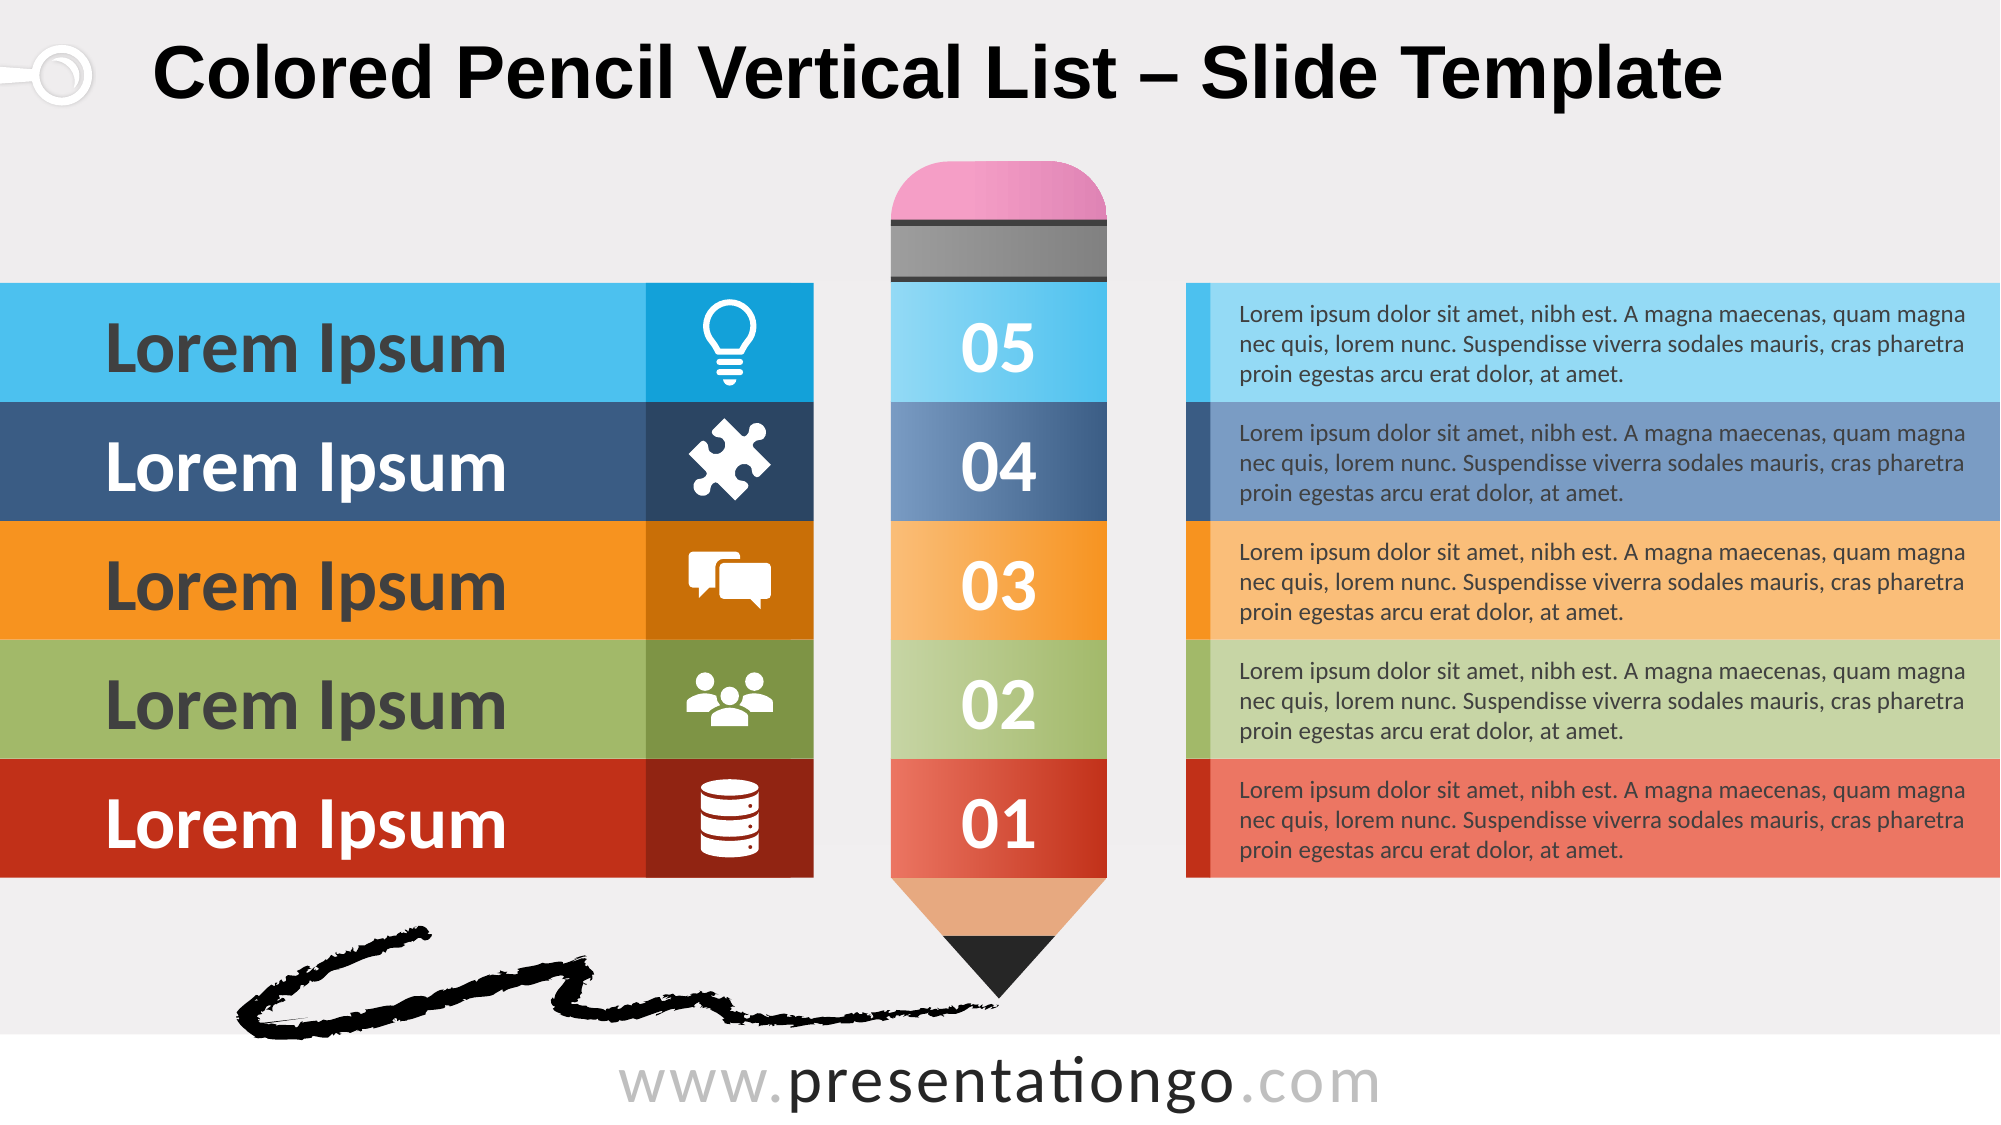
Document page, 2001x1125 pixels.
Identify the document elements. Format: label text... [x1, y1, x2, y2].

text_box Lorem ipsum dolor sit amet, nibh est. A magna maecenas, quam magna nec quis, lorem nunc. Suspendisse viverra sodales mauris, cras pharetra proin egestas arcu erat dolor, at amet. [1211, 759, 2000, 878]
text_box [940, 934, 1058, 1001]
text_box Lorem Ipsum [0, 640, 645, 759]
text_box 03 [890, 521, 1107, 640]
text_box 02 [890, 640, 1107, 759]
text_box Lorem Ipsum [0, 521, 645, 640]
text_box Lorem ipsum dolor sit amet, nibh est. A magna maecenas, quam magna nec quis, lorem nunc. Suspendisse viverra sodales mauris, cras pharetra proin egestas arcu erat dolor, at amet. [1211, 282, 2000, 402]
text_box [891, 877, 1107, 936]
text_box Lorem ipsum dolor sit amet, nibh est. A magna maecenas, quam magna nec quis, lorem nunc. Suspendisse viverra sodales mauris, cras pharetra proin egestas arcu erat dolor, at amet. [1211, 640, 2000, 759]
text_box 05 [890, 283, 1107, 402]
text_box Lorem ipsum dolor sit amet, nibh est. A magna maecenas, quam magna nec quis, lorem nunc. Suspendisse viverra sodales mauris, cras pharetra proin egestas arcu erat dolor, at amet. [1211, 521, 2000, 640]
text_box [234, 924, 1001, 1042]
text_box 04 [890, 402, 1107, 521]
text_box Lorem Ipsum [0, 282, 645, 402]
text_box Lorem ipsum dolor sit amet, nibh est. A magna maecenas, quam magna nec quis, lorem nunc. Suspendisse viverra sodales mauris, cras pharetra proin egestas arcu erat dolor, at amet. [1211, 402, 2000, 521]
text_box Lorem Ipsum [0, 402, 645, 521]
text_box 01 [890, 759, 1107, 878]
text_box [645, 282, 814, 878]
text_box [1186, 282, 1211, 878]
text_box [890, 161, 1107, 283]
text_box Lorem Ipsum [0, 759, 645, 878]
title Colored Pencil Vertical List – Slide Template [137, 26, 1863, 148]
